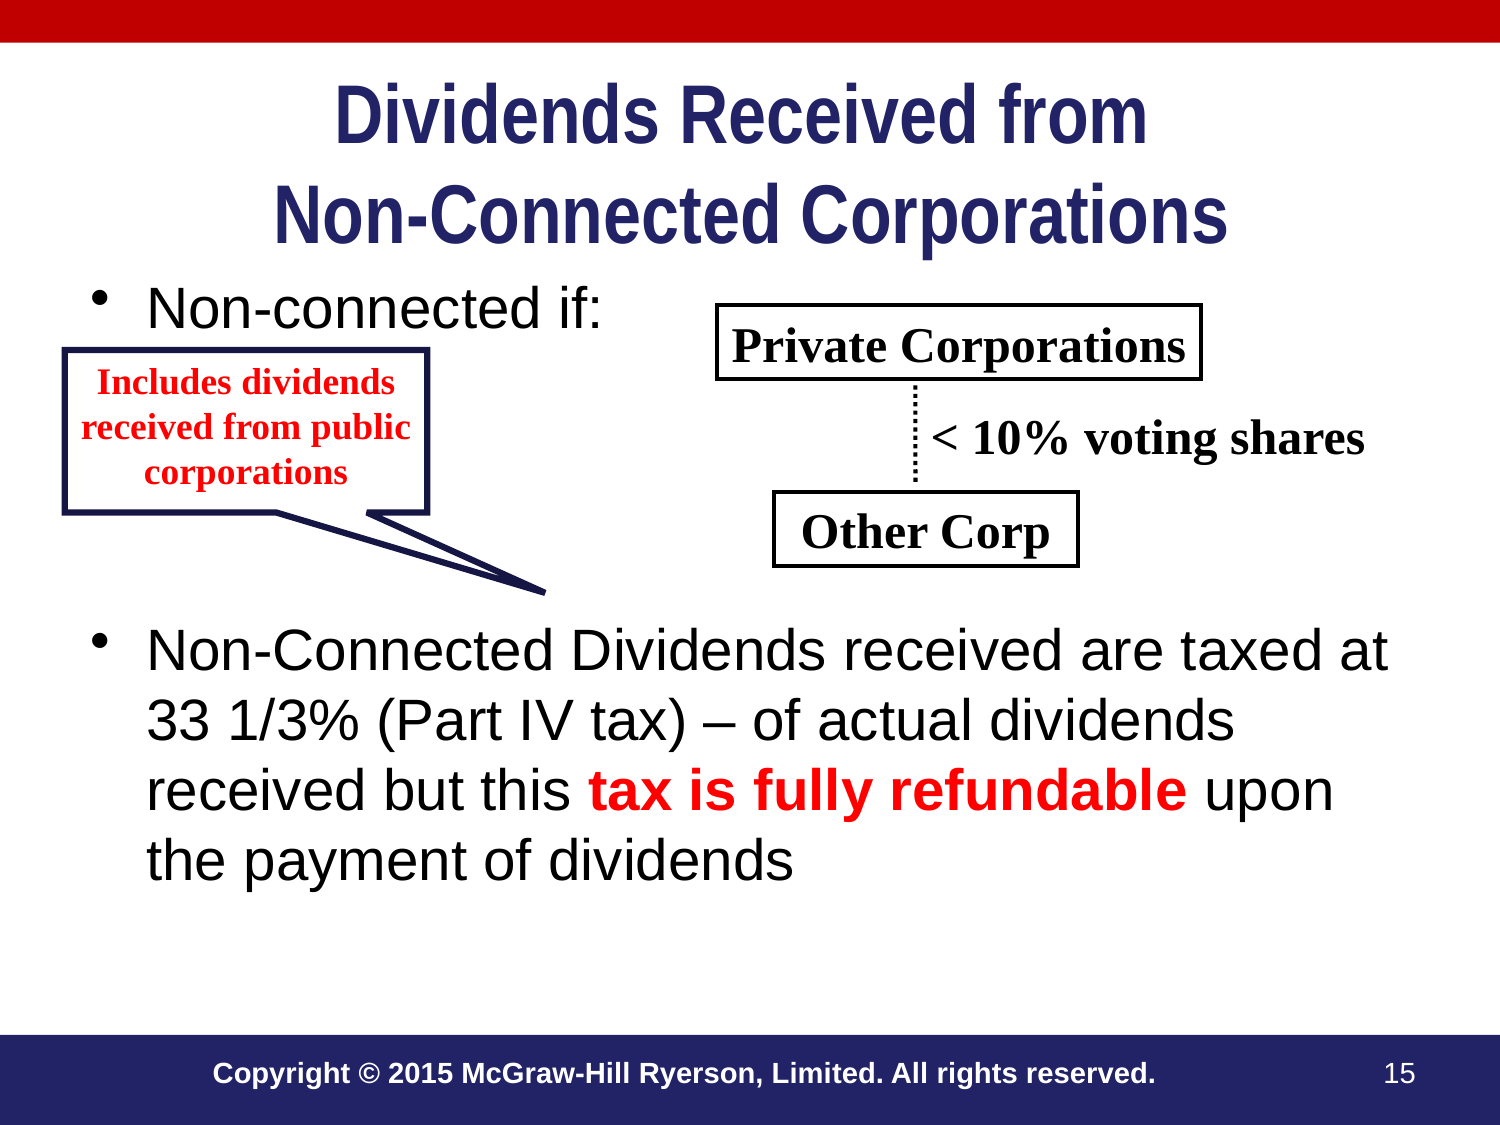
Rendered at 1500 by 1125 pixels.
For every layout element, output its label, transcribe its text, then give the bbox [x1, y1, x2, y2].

text_box < 10% voting shares [915, 397, 1381, 472]
footer Copyright © 2015 McGraw-Hill Ryerson, Limited. All rights reserved. [170, 1046, 1080, 1125]
text_box Other Corp [773, 491, 1078, 567]
text_box Private Corporations [716, 304, 1202, 380]
title Dividends Received from Non-Connected Corporations [76, 66, 1428, 255]
text_box Includes dividends received from public corporations [64, 349, 546, 593]
slide_number 15 [1080, 1046, 1431, 1125]
list Non-connected if: Non-Connected Dividends received are taxed at 33 1/3% (Part IV tax) – of actual dividends received but this tax is fully refundable upon the payment of dividends [75, 262, 1425, 1005]
